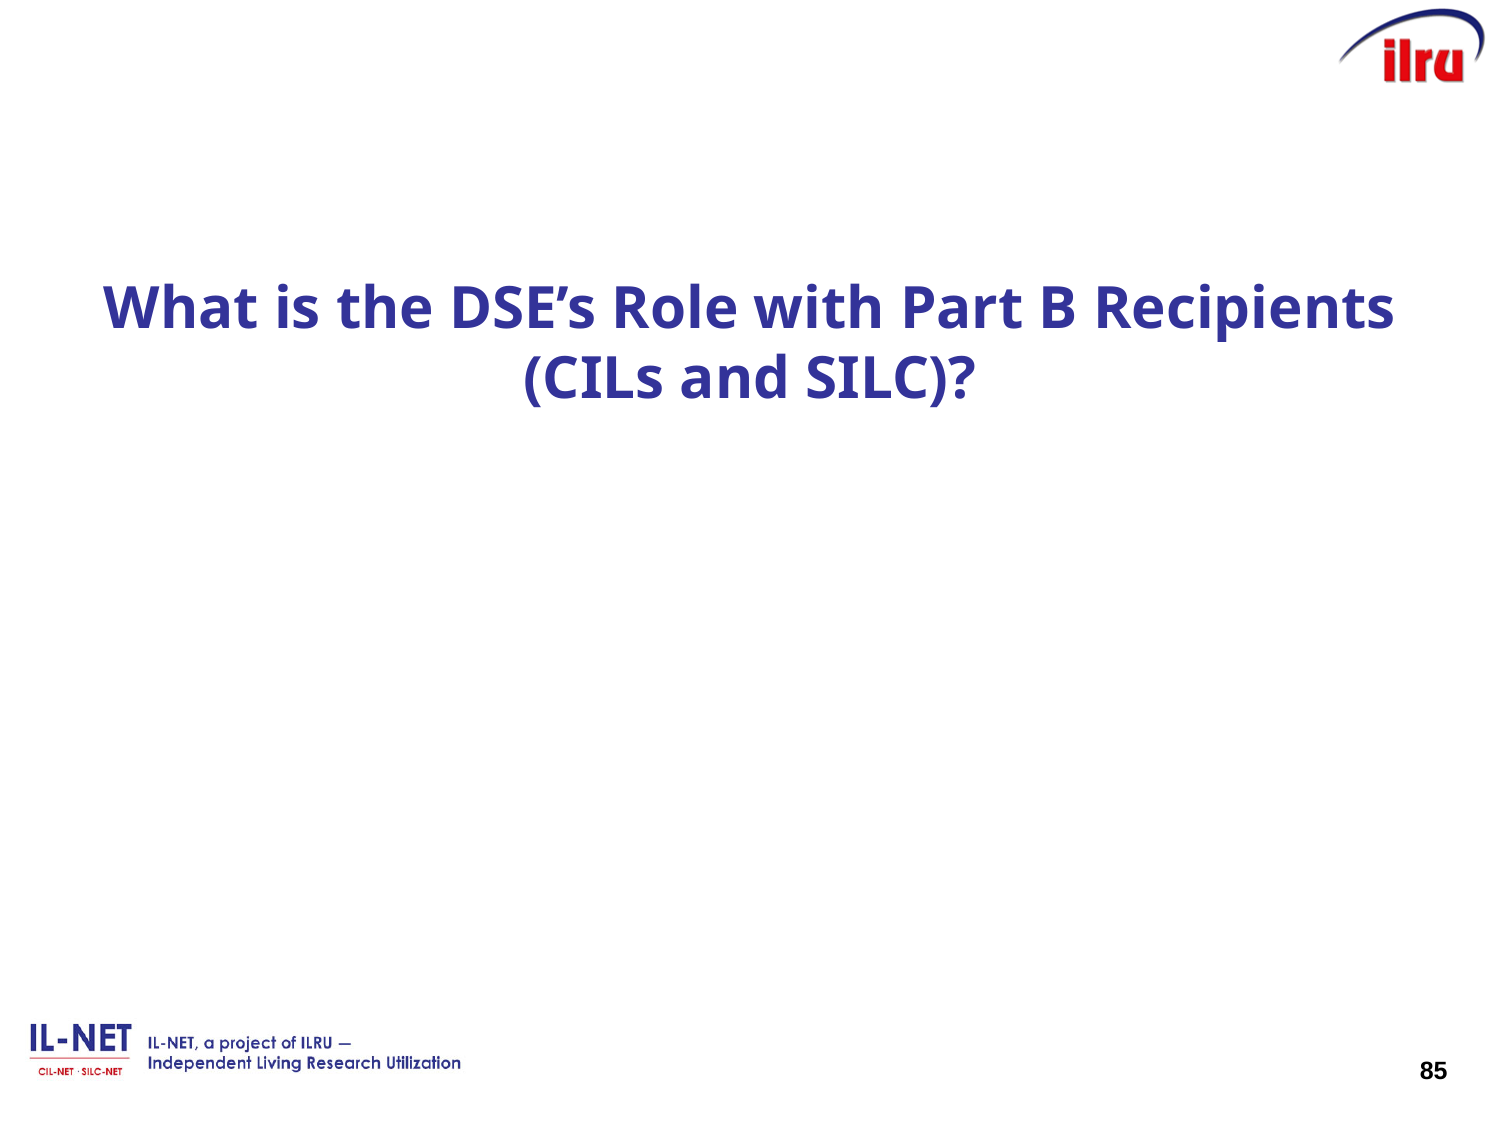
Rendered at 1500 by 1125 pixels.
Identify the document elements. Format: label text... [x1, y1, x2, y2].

picture [12, 1005, 478, 1092]
picture [1337, 6, 1500, 84]
title What is the DSE’s Role with Part B Recipients (CILs and SILC)? [87, 275, 1413, 405]
